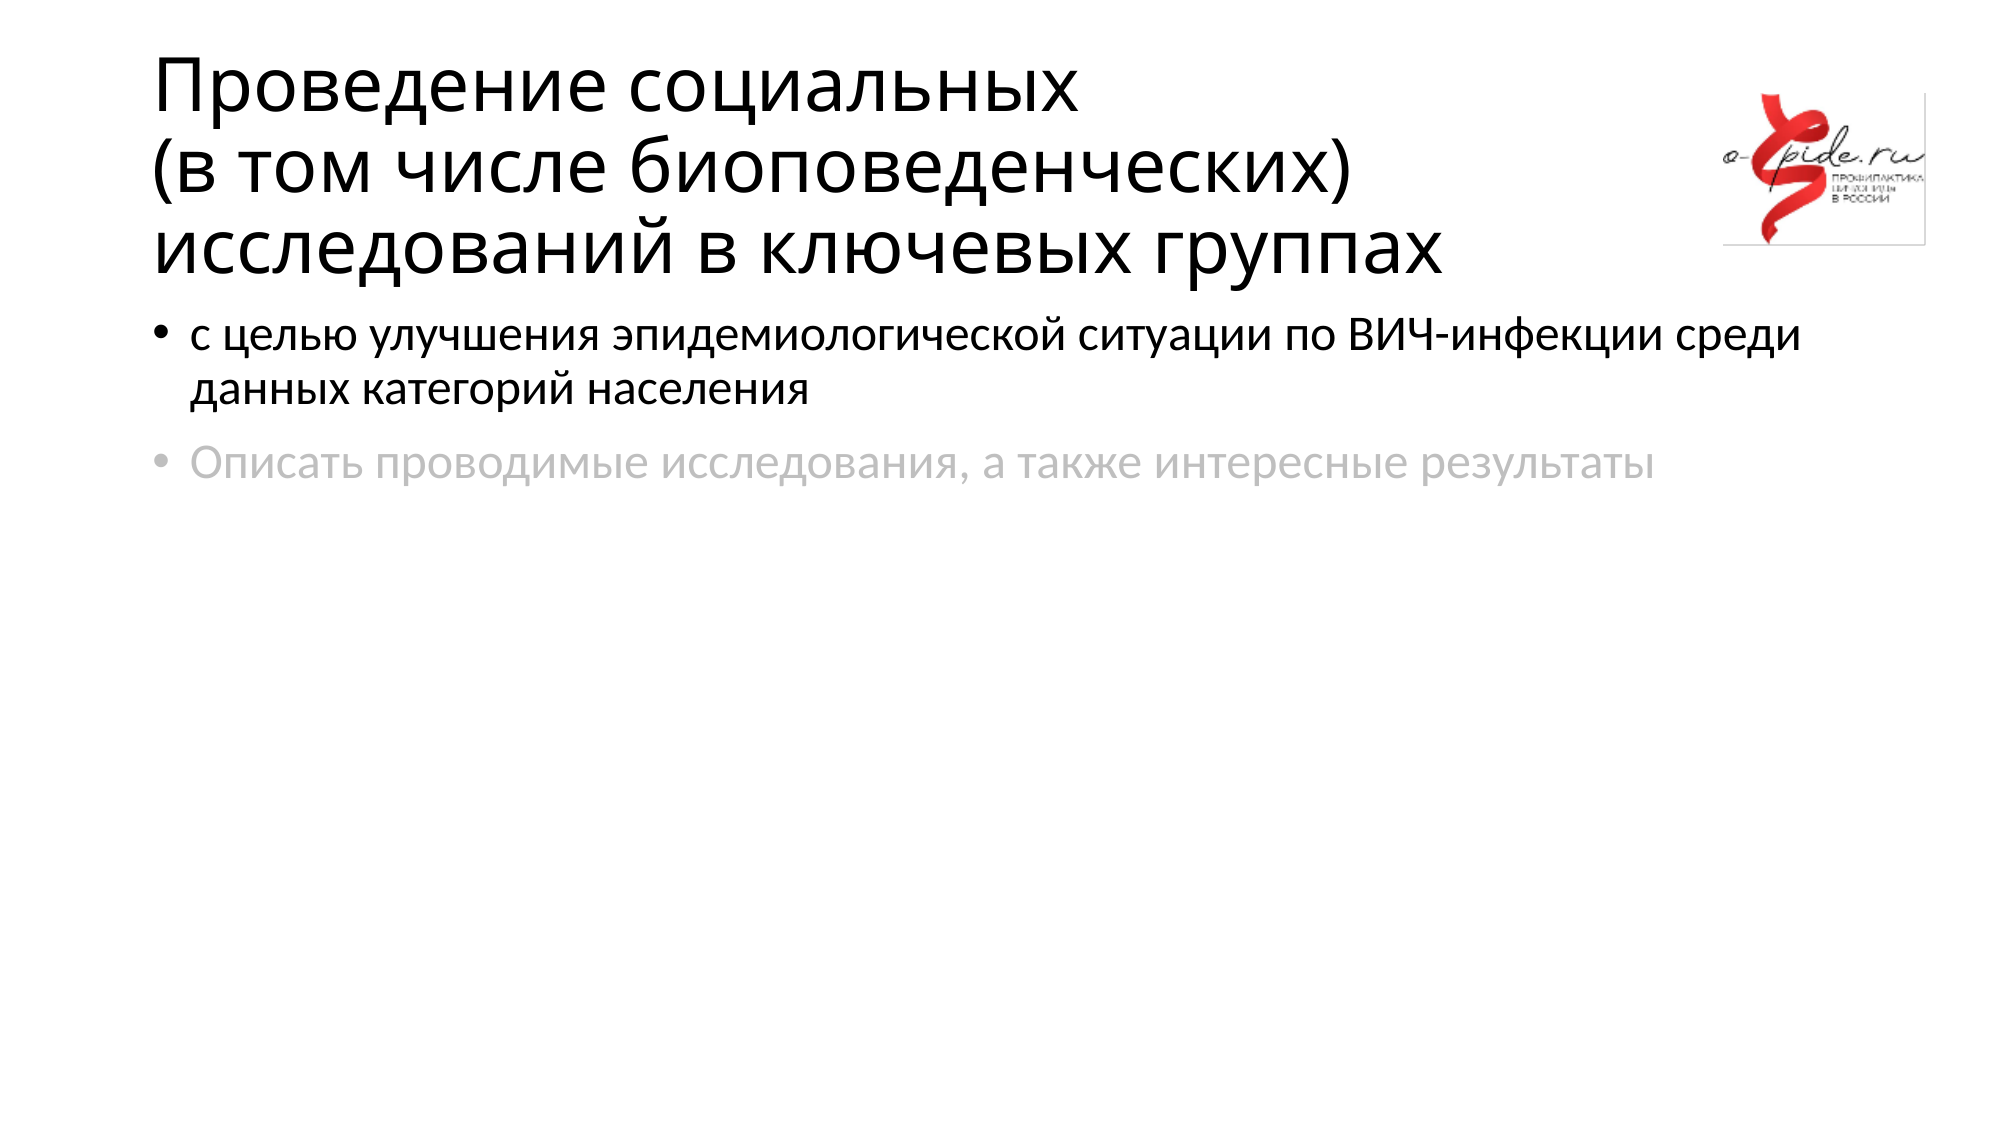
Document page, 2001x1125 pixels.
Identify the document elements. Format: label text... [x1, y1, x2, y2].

list с целью улучшения эпидемиологической ситуации по ВИЧ-инфекции среди данных категорий населения Описать проводимые исследования, а также интересные результаты [137, 299, 1863, 1014]
picture [1723, 93, 1930, 250]
title Проведение социальных (в том числе биоповеденческих) исследований в ключевых группах [137, 59, 1708, 278]
